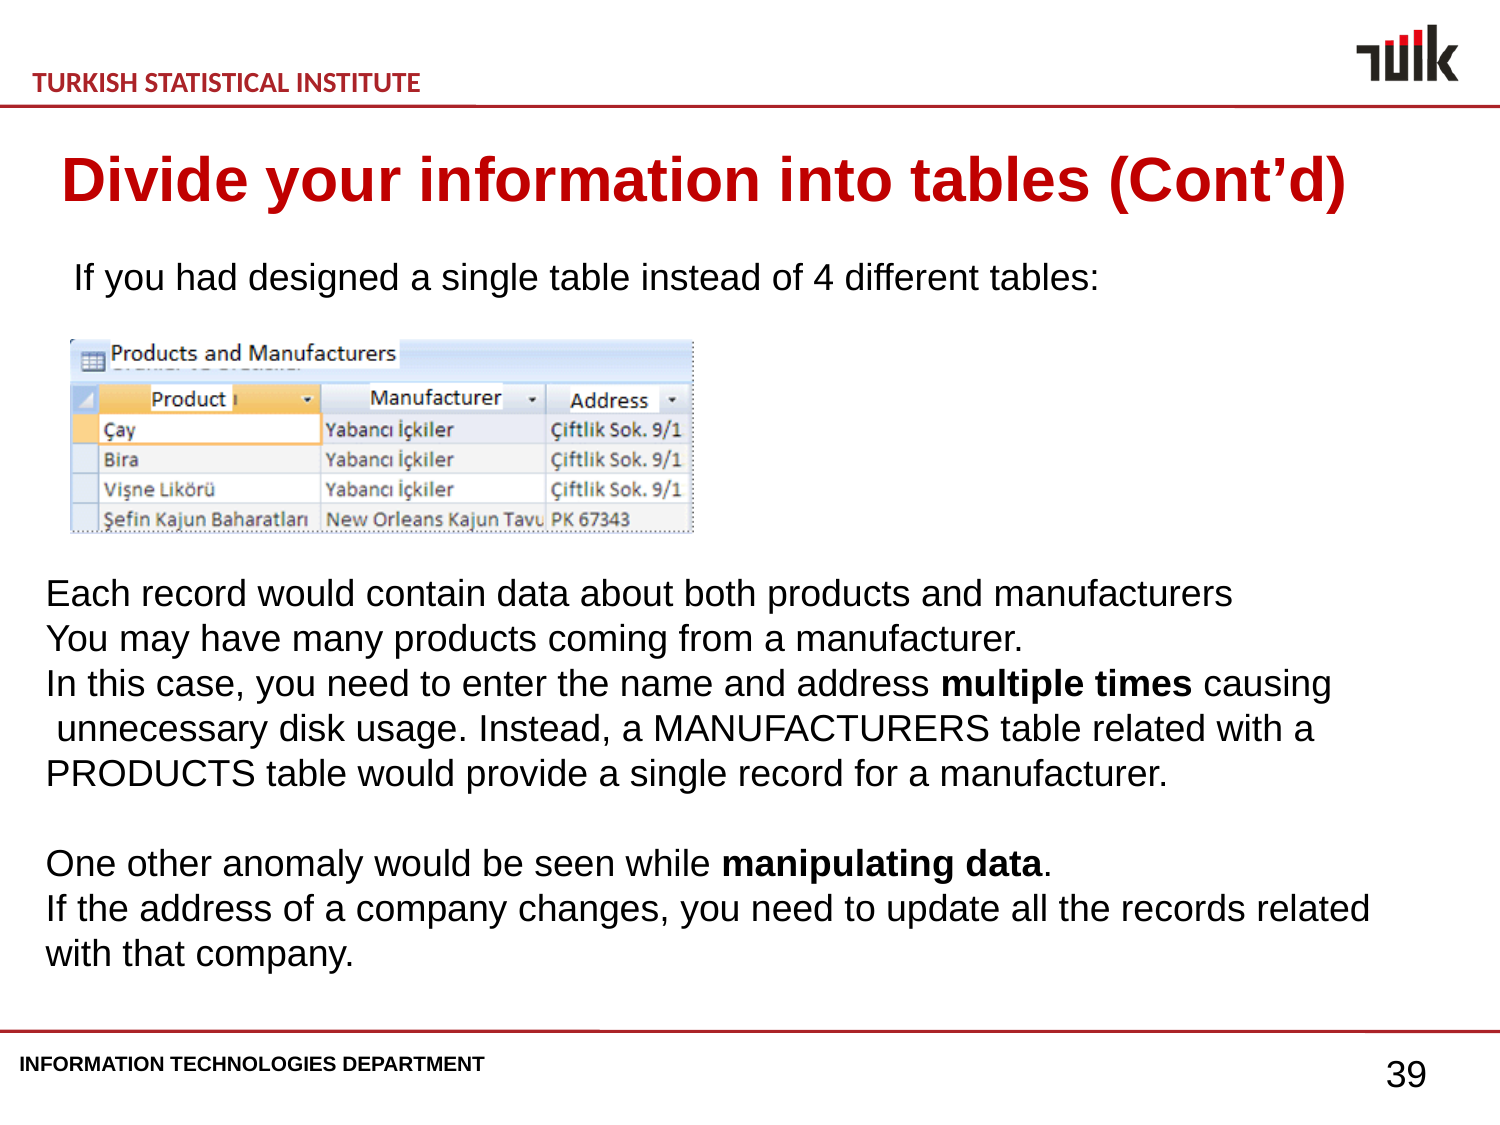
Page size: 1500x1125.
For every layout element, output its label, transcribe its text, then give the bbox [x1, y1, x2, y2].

text_box Divide your information into tables (Cont’d) [46, 131, 1407, 222]
text_box Each record would contain data about both products and manufacturers You may have many products coming from a manufacturer. In this case, you need to enter the name and address multiple times causing unnecessary disk usage. Instead, a MANUFACTURERS table related with a PRODUCTS table would provide a single record for a manufacturer. One other anomaly would be seen while manipulating data. If the address of a company changes, you need to update all the records related with that company. [30, 561, 1397, 1072]
text_box If you had designed a single table instead of 4 different tables: [58, 246, 1128, 306]
picture [1352, 19, 1464, 85]
picture [70, 339, 694, 534]
